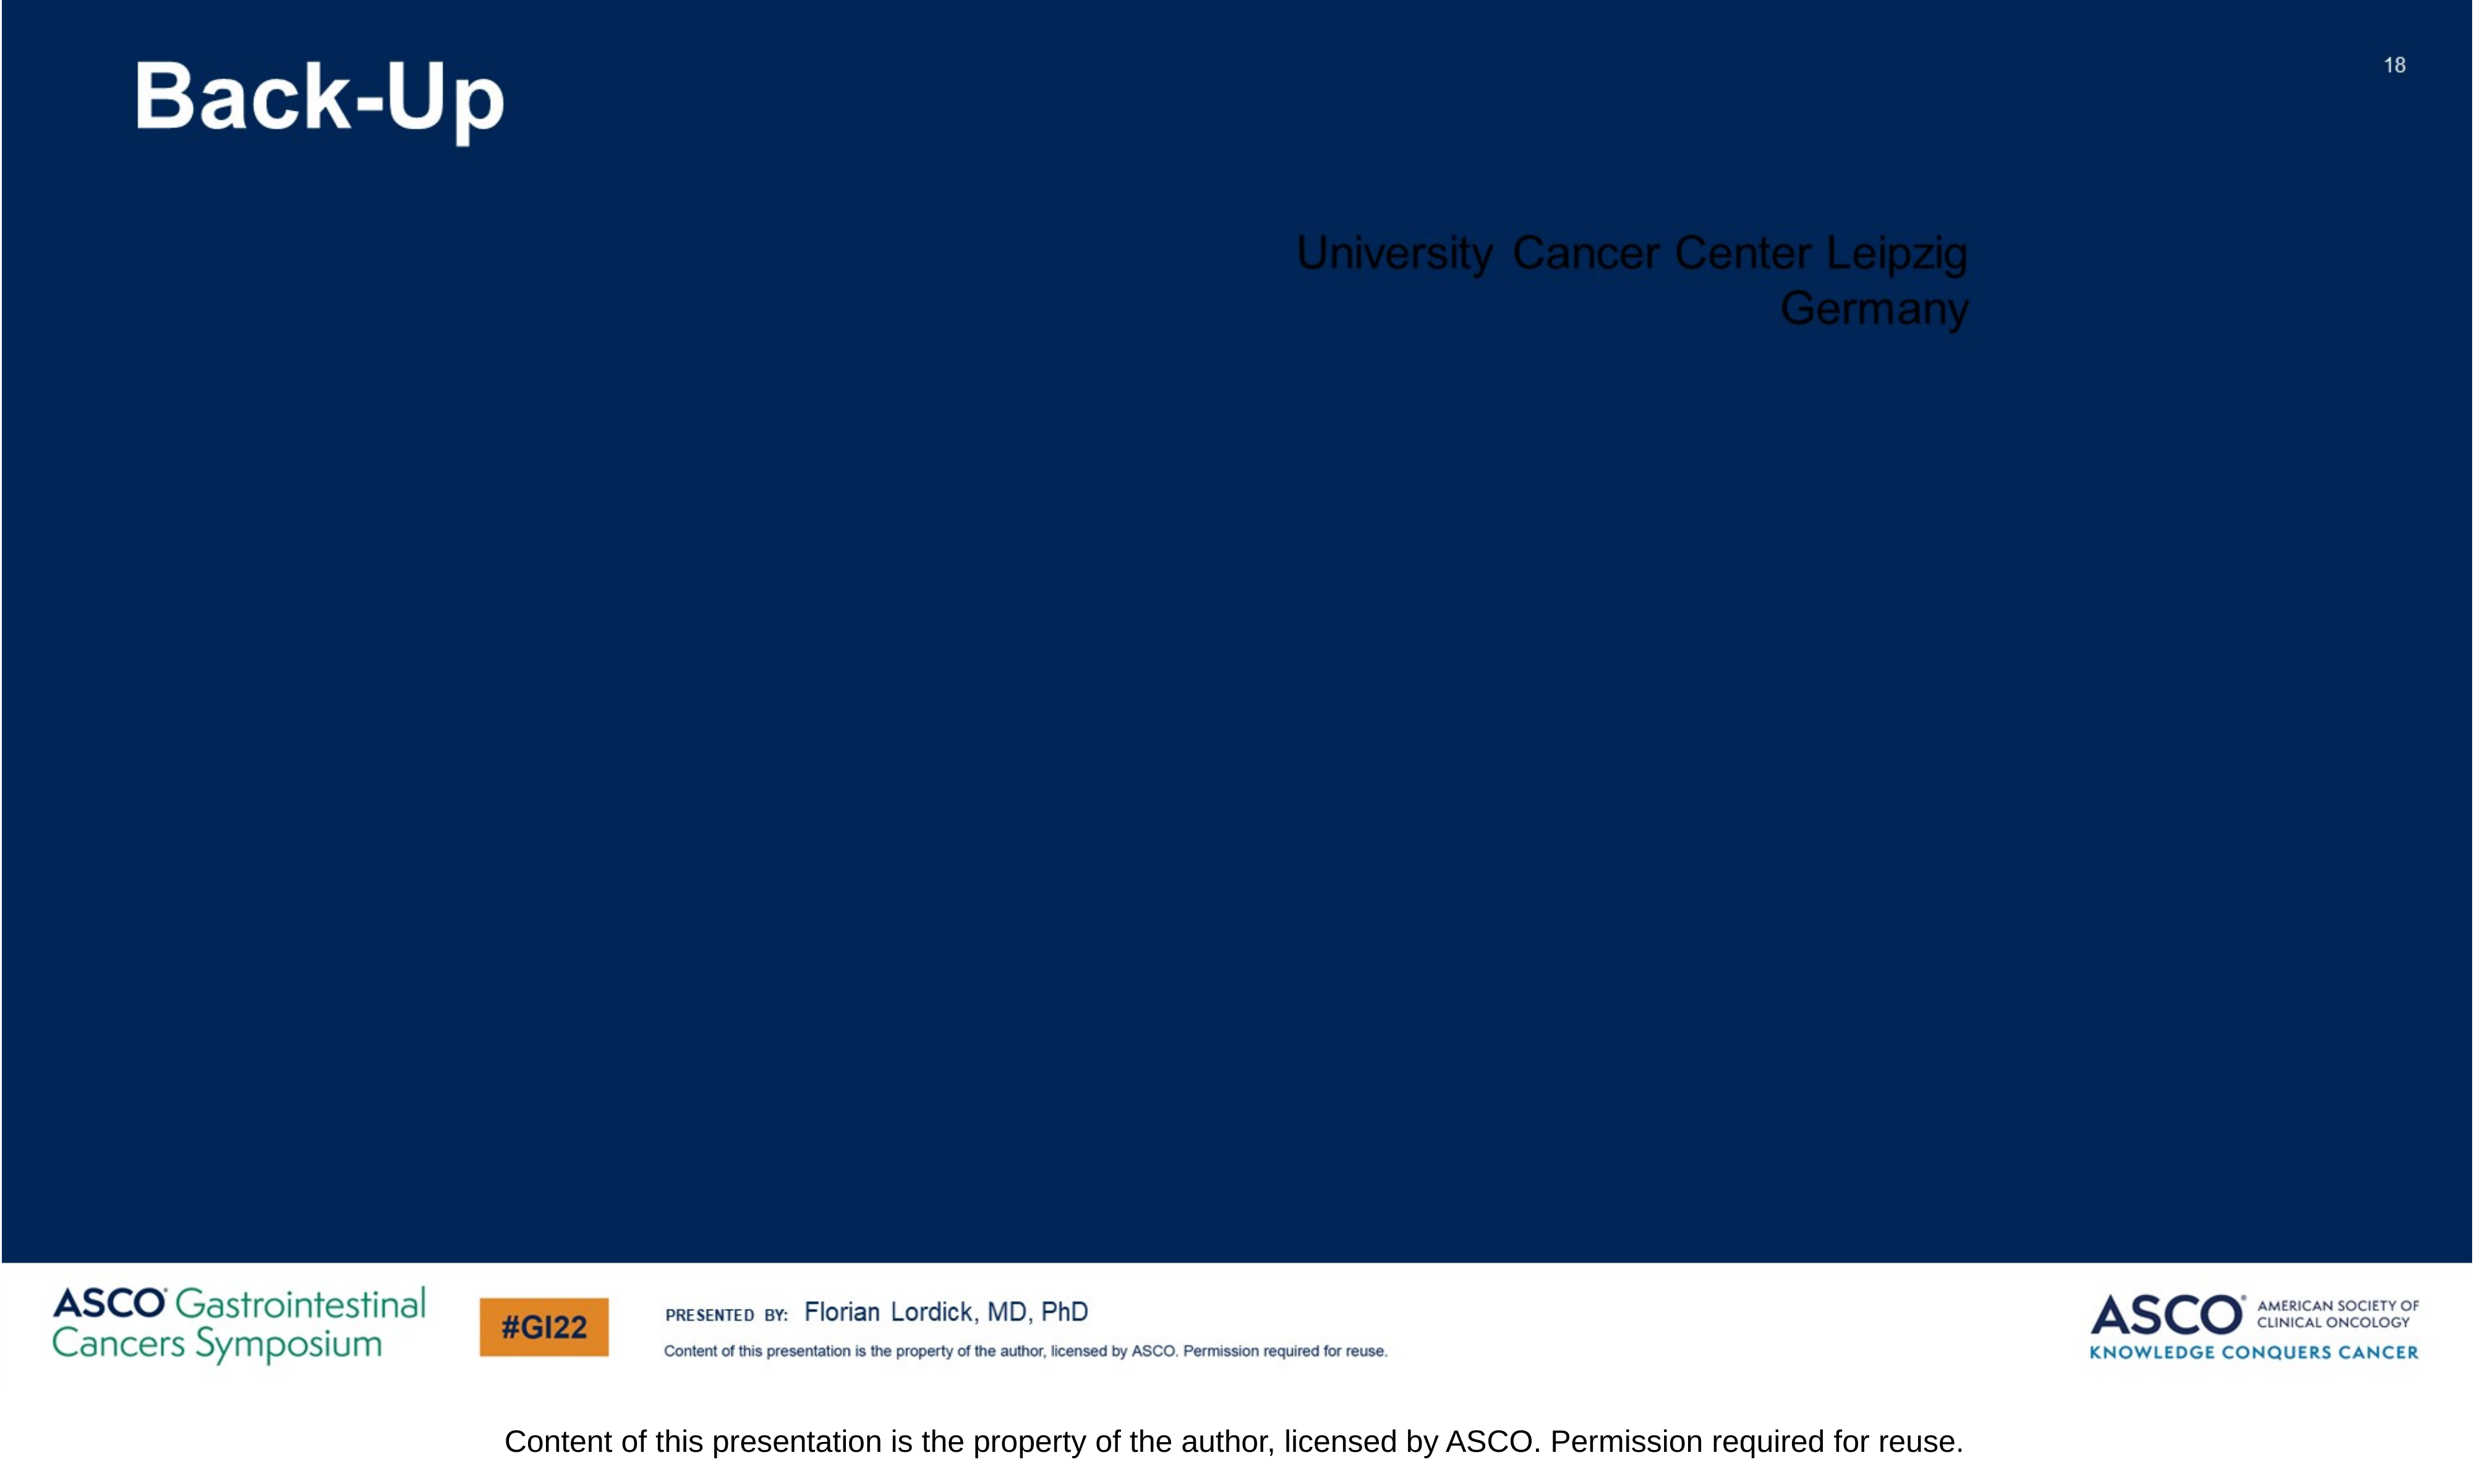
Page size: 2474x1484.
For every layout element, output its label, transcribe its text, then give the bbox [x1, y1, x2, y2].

text_box Content of this presentation is the property of the author, licensed by ASCO. Permission required for reuse. [0, 1399, 2474, 1477]
picture [2, 0, 2472, 1389]
